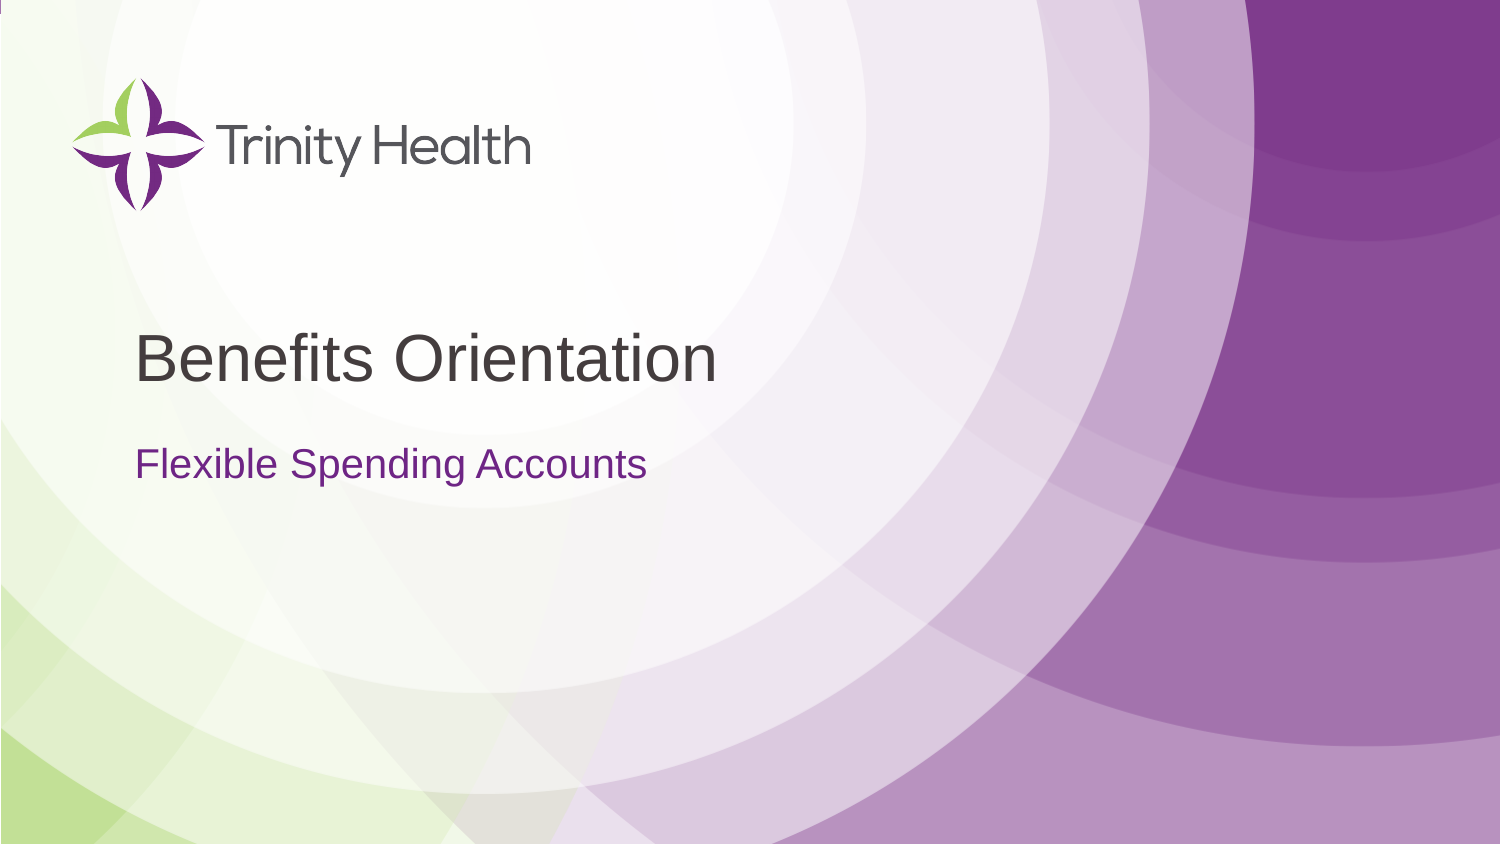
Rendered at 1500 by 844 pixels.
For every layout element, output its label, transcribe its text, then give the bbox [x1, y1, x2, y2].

subtitle Flexible Spending Accounts [134, 421, 1079, 500]
picture [0, 0, 1500, 844]
title Benefits Orientation [134, 298, 1079, 421]
